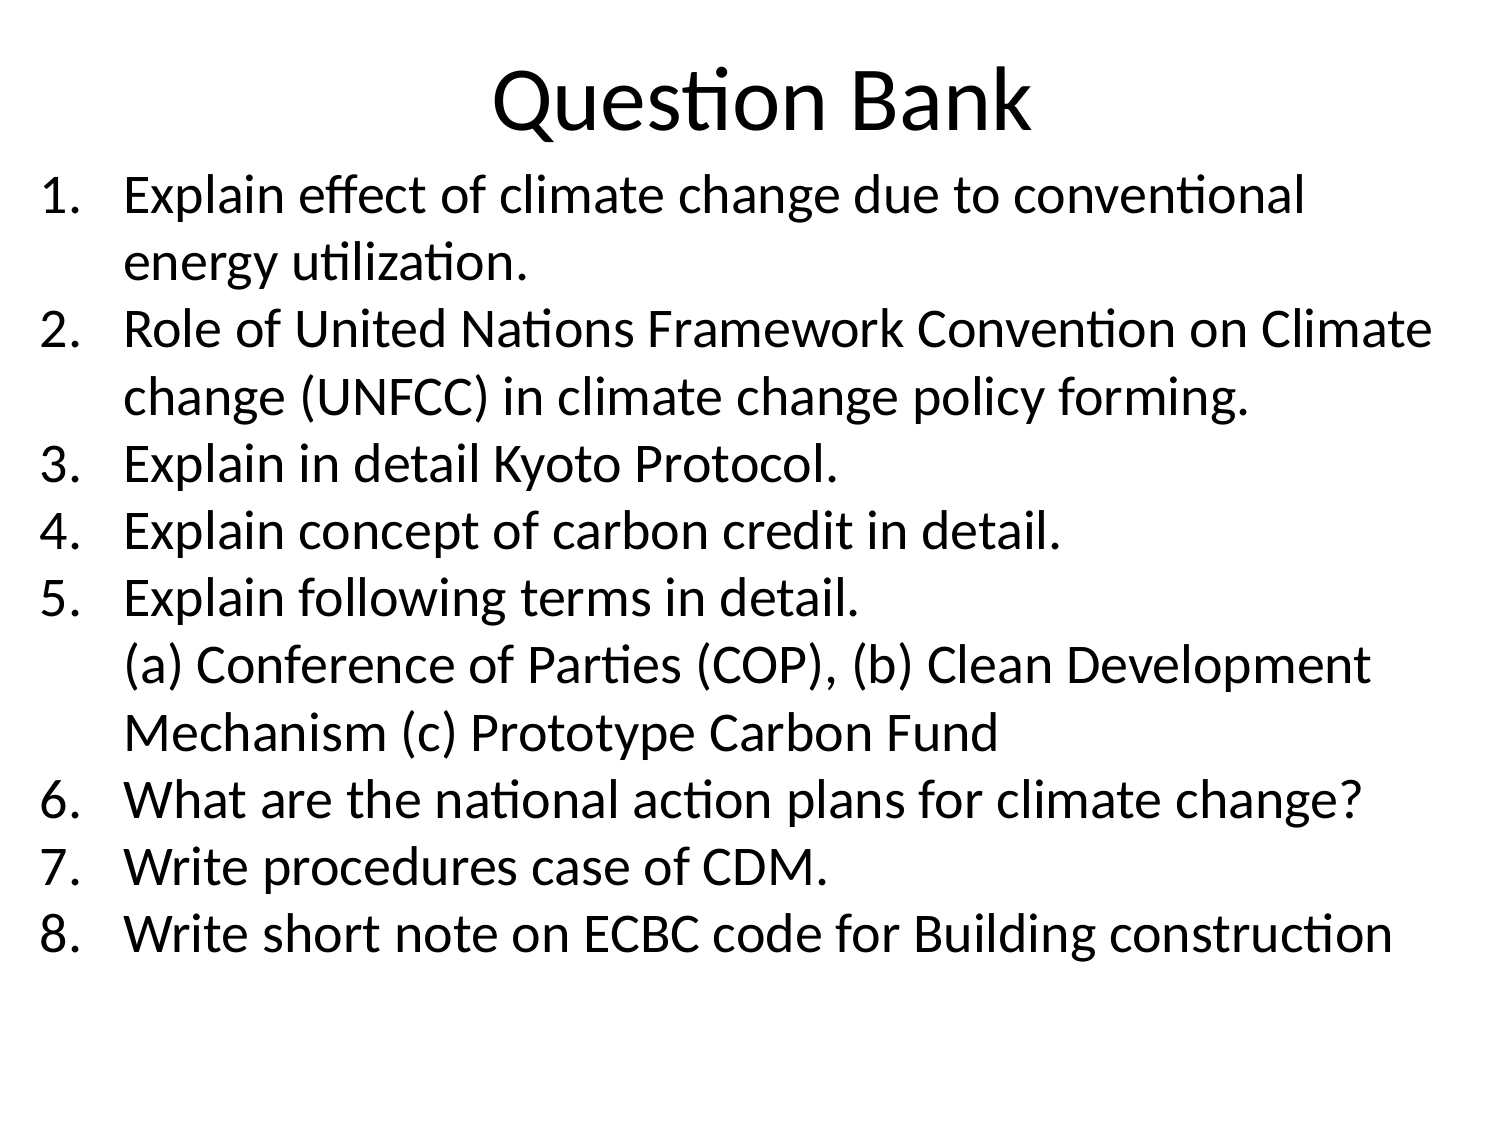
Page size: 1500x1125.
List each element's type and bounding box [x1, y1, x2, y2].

list [24, 149, 1463, 1013]
title [87, 0, 1438, 149]
